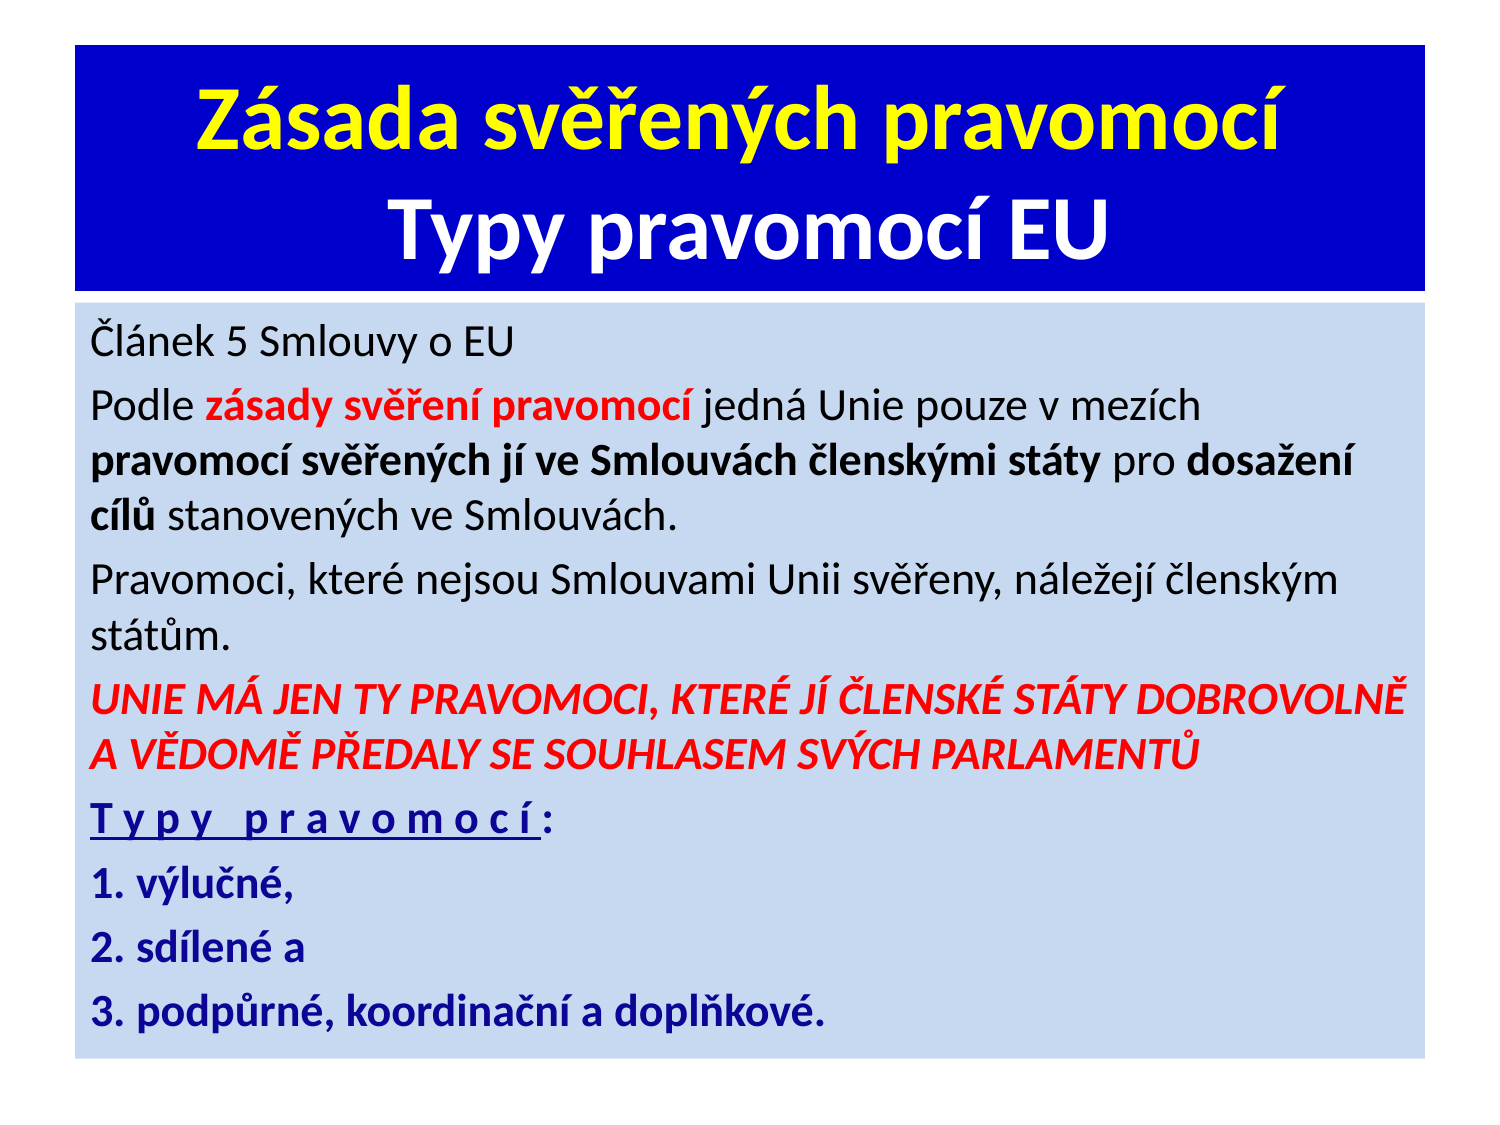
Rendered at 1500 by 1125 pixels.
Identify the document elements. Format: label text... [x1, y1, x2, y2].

list Článek 5 Smlouvy o EU Podle zásady svěření pravomocí jedná Unie pouze v mezích pravomocí svěřených jí ve Smlouvách členskými státy pro dosažení cílů stanovených ve Smlouvách. Pravomoci, které nejsou Smlouvami Unii svěřeny, náležejí členským státům. UNIE MÁ JEN TY PRAVOMOCI, KTERÉ JÍ ČLENSKÉ STÁTY DOBROVOLNĚ A VĚDOMĚ PŘEDALY SE SOUHLASEM SVÝCH PARLAMENTŮ T y p y p r a v o m o c í : 1. výlučné, 2. sdílené a 3. podpůrné, koordinační a doplňkové. [75, 302, 1425, 1059]
title Zásada svěřených pravomocí Typy pravomocí EU [75, 45, 1425, 291]
